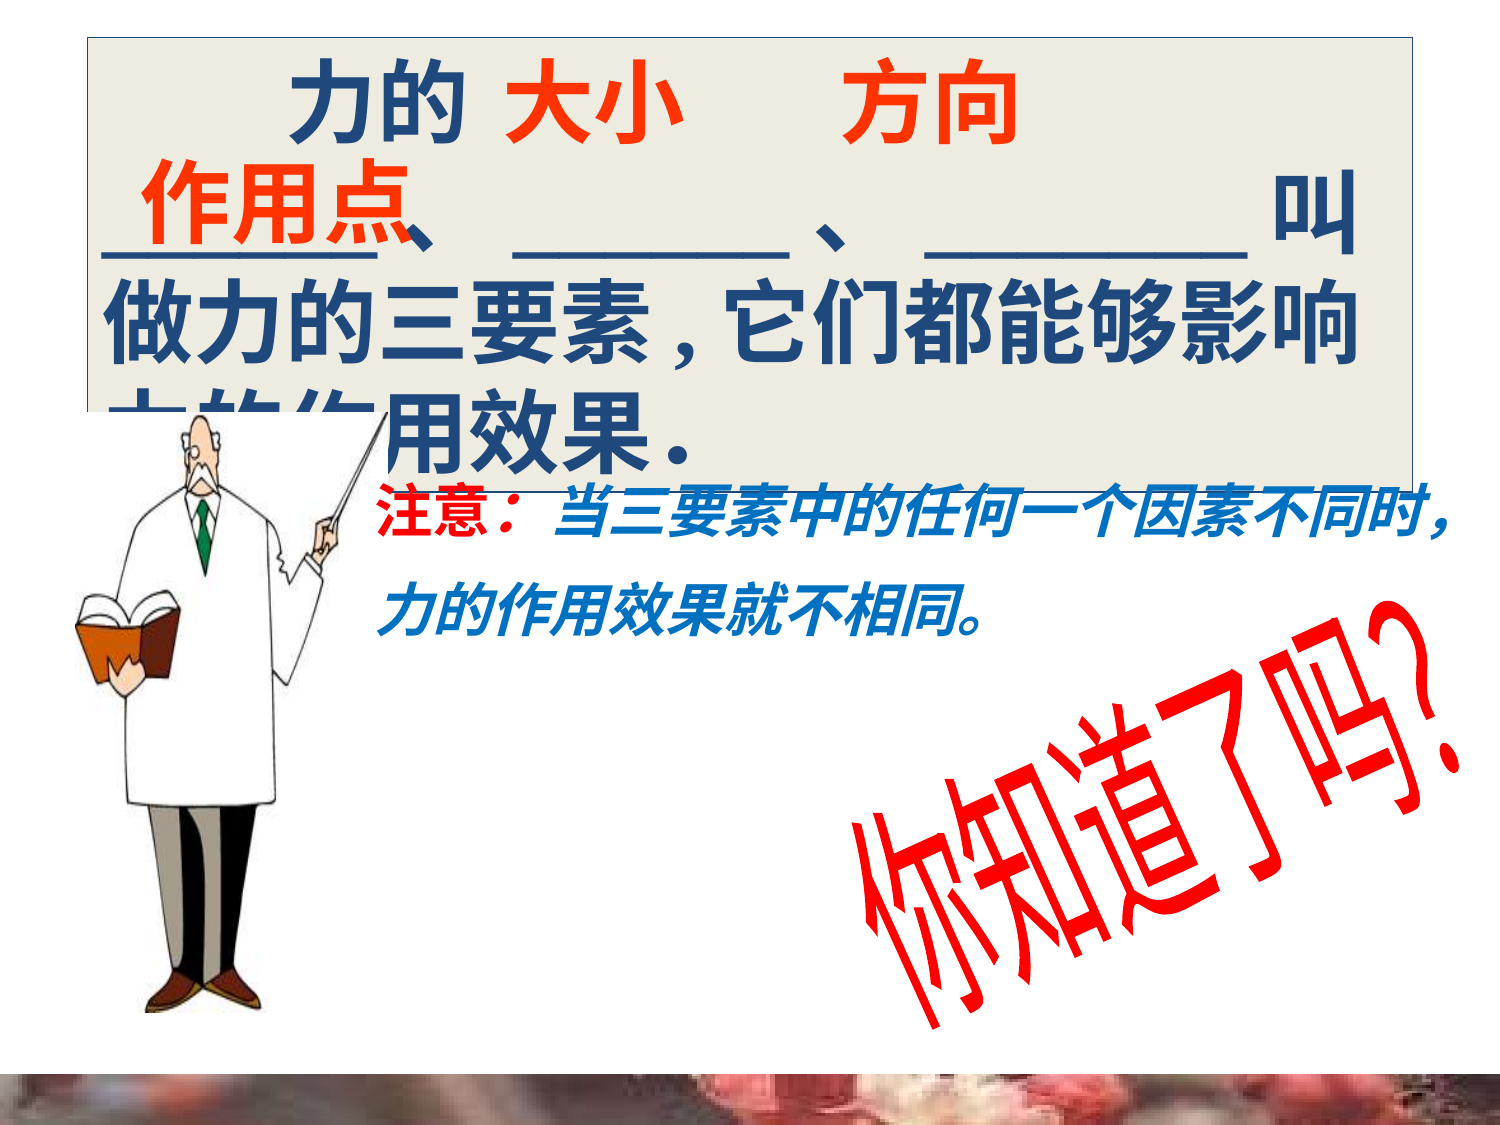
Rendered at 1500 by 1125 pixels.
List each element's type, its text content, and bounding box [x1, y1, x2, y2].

text_box 大小 [487, 37, 738, 163]
text_box 注意：当三要素中的任何一个因素不同时， 力的作用效果就不相同。 [391, 466, 1497, 651]
text_box 方向 [825, 37, 1150, 163]
text_box 力的______、______、_______叫做力的三要素,它们都能够影响力的作用效果． [87, 37, 1413, 466]
text_box 作用点 [125, 137, 475, 263]
picture [0, 1074, 1500, 1125]
picture [74, 412, 388, 1013]
